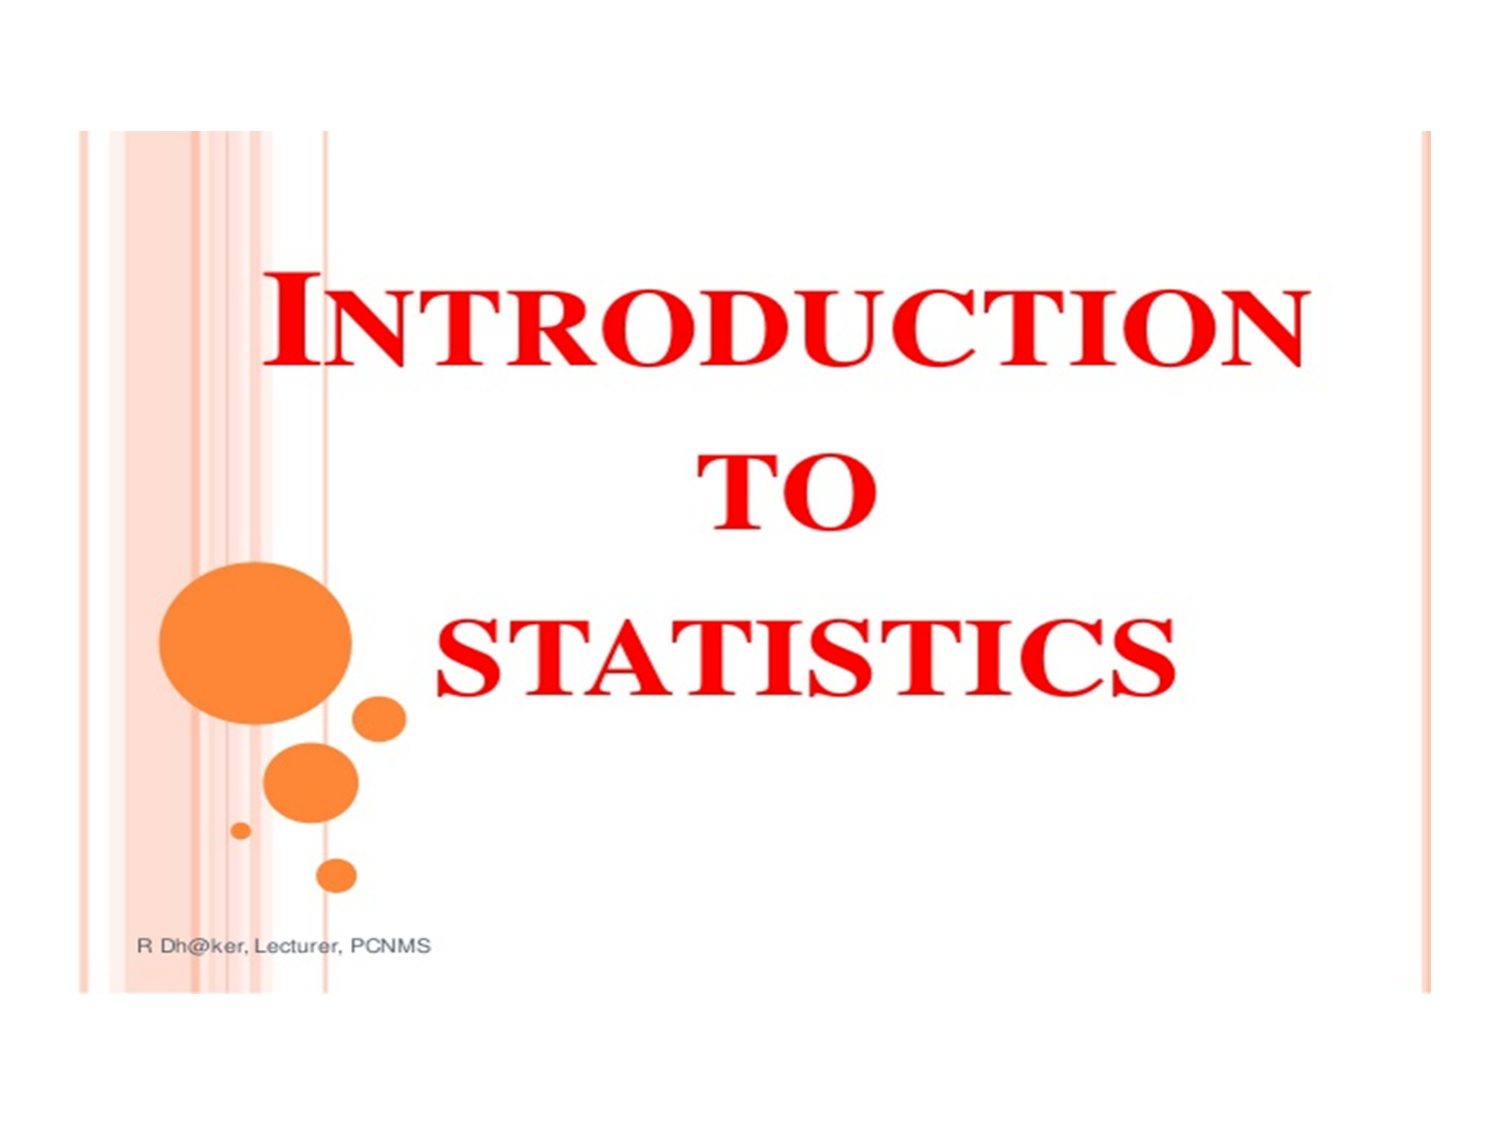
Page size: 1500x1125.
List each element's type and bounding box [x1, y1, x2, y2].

picture [68, 131, 1432, 994]
